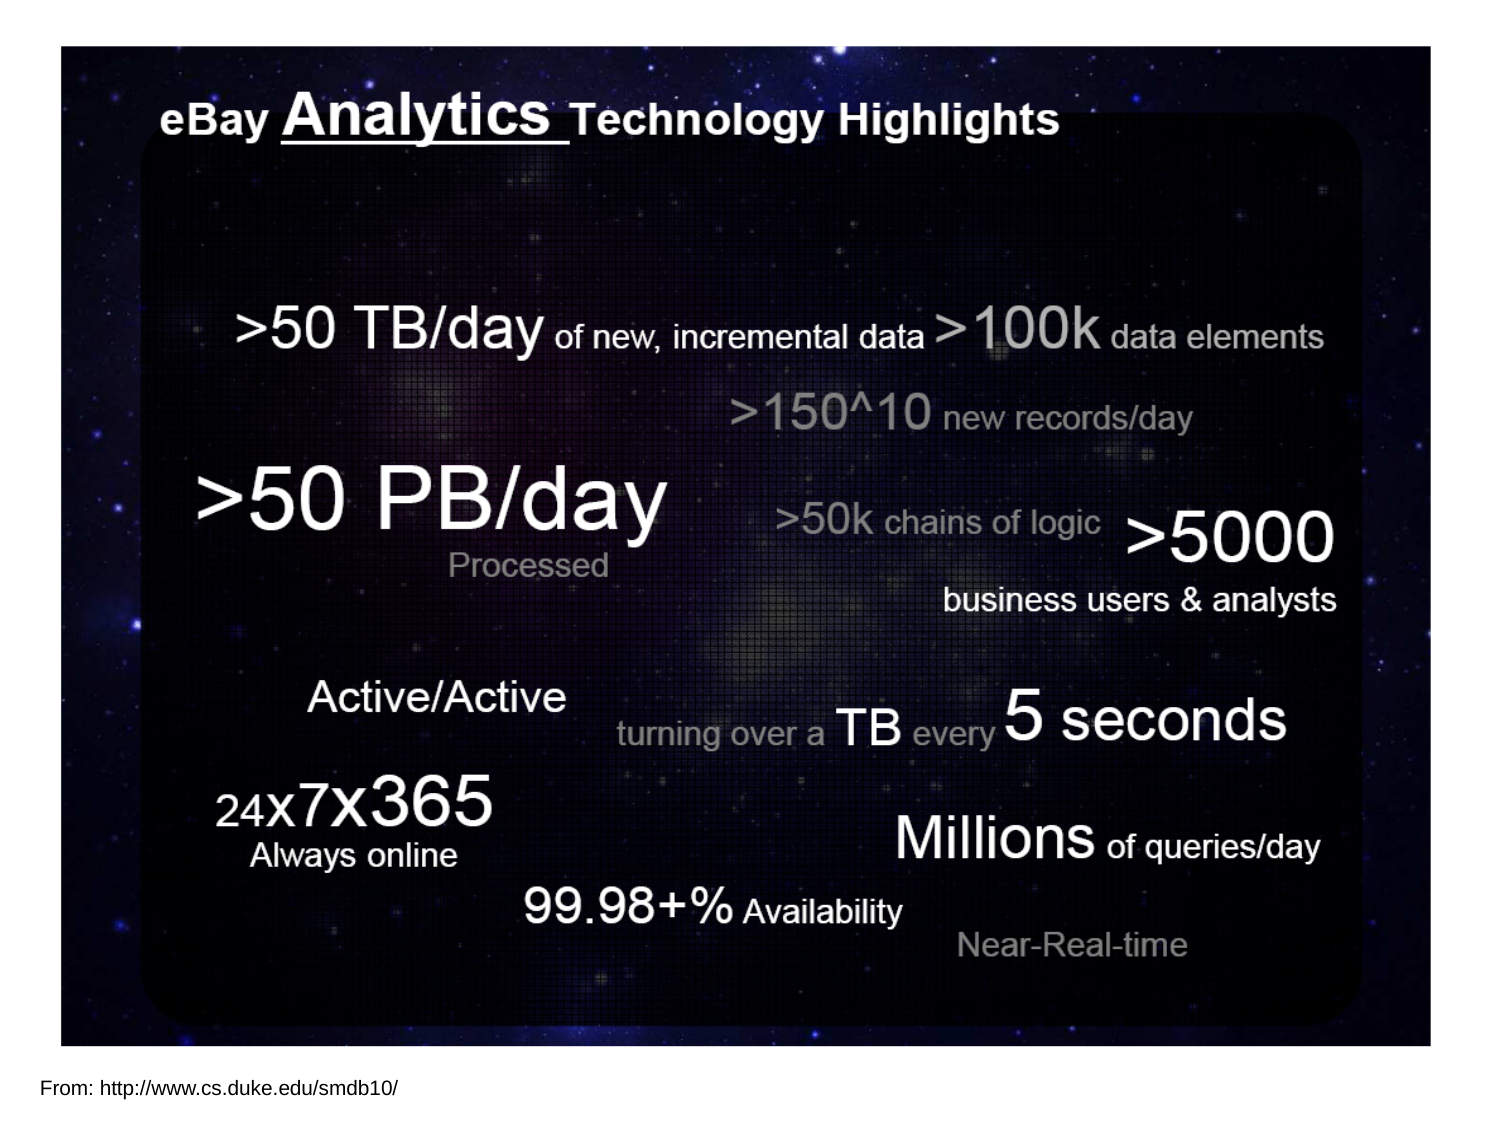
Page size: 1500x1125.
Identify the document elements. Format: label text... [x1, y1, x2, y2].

picture [12, 12, 1476, 1088]
text_box From: http://www.cs.duke.edu/smdb10/ [24, 1096, 513, 1107]
